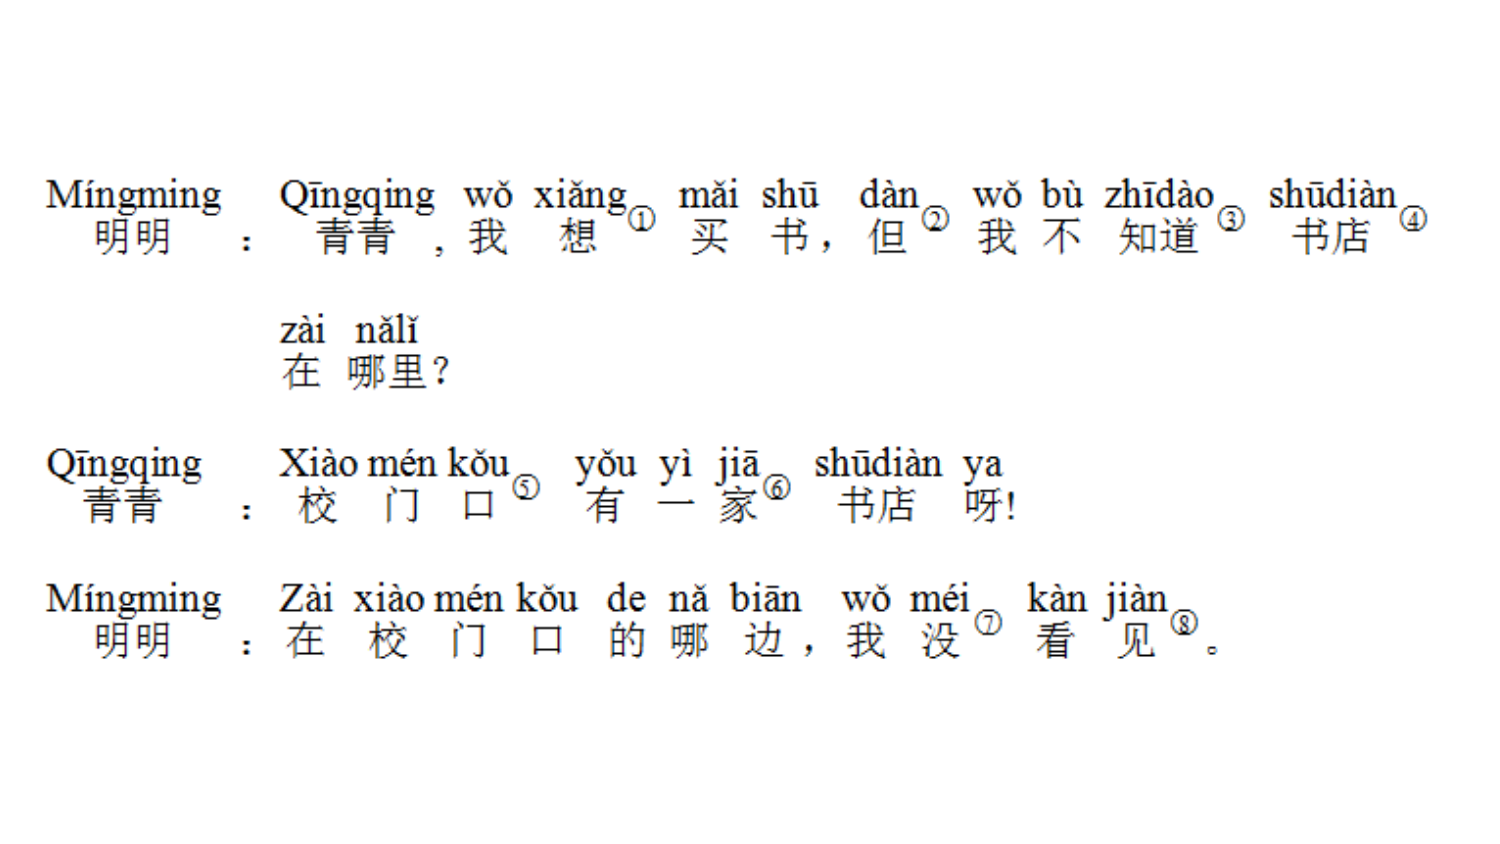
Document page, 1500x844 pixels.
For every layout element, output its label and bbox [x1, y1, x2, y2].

picture [36, 161, 1500, 689]
